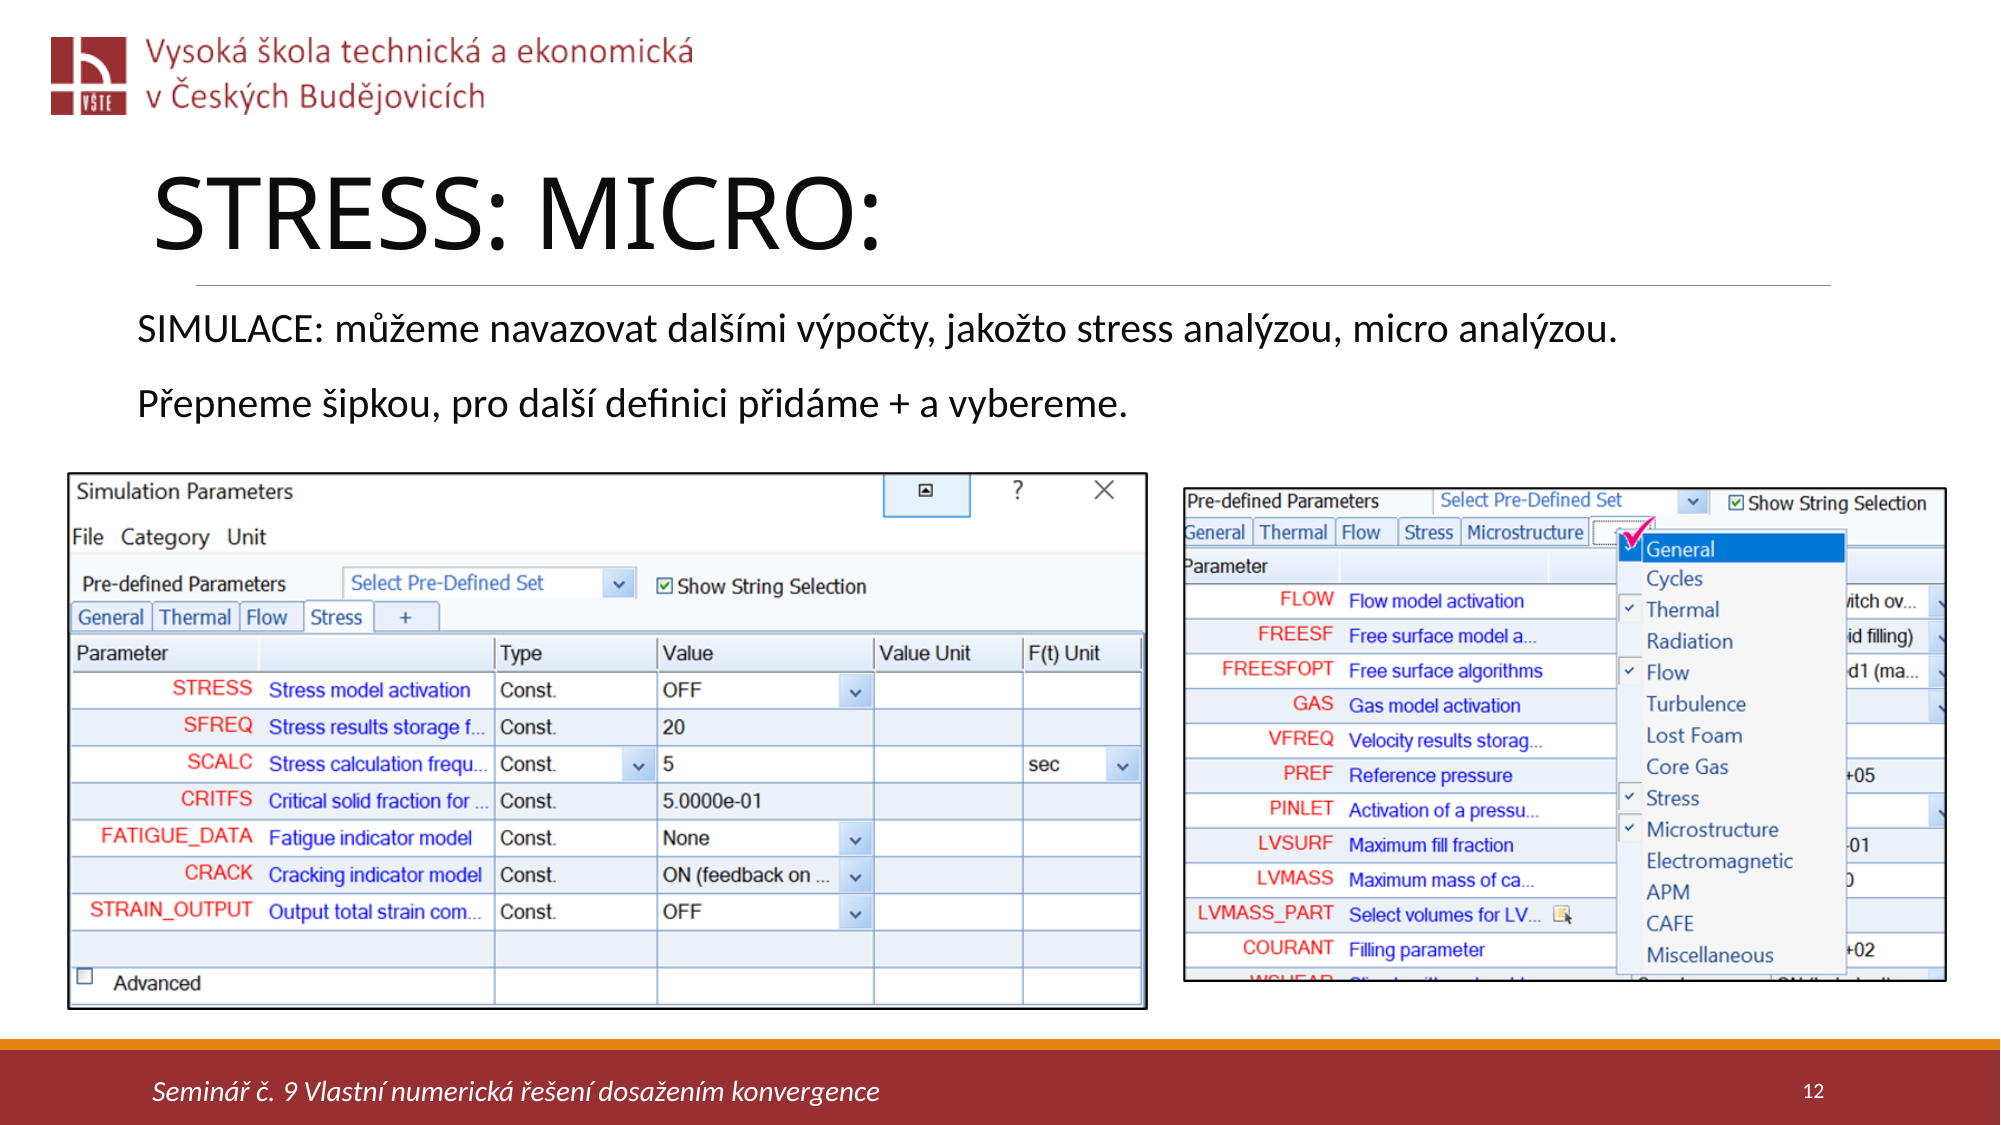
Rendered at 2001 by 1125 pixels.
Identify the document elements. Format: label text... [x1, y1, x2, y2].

footer Seminář č. 9 Vlastní numerická řešení dosažením konvergence [137, 1059, 1437, 1120]
picture [1182, 487, 1948, 983]
slide_number 12 [1624, 1059, 1840, 1120]
picture [66, 471, 1149, 1010]
title STRESS: MICRO: [137, 136, 1863, 278]
list SIMULACE: můžeme navazovat dalšími výpočty, jakožto stress analýzou, micro analýzou. Přepneme šipkou, pro další definici přidáme + a vybereme. [137, 299, 1788, 960]
picture [50, 37, 693, 115]
